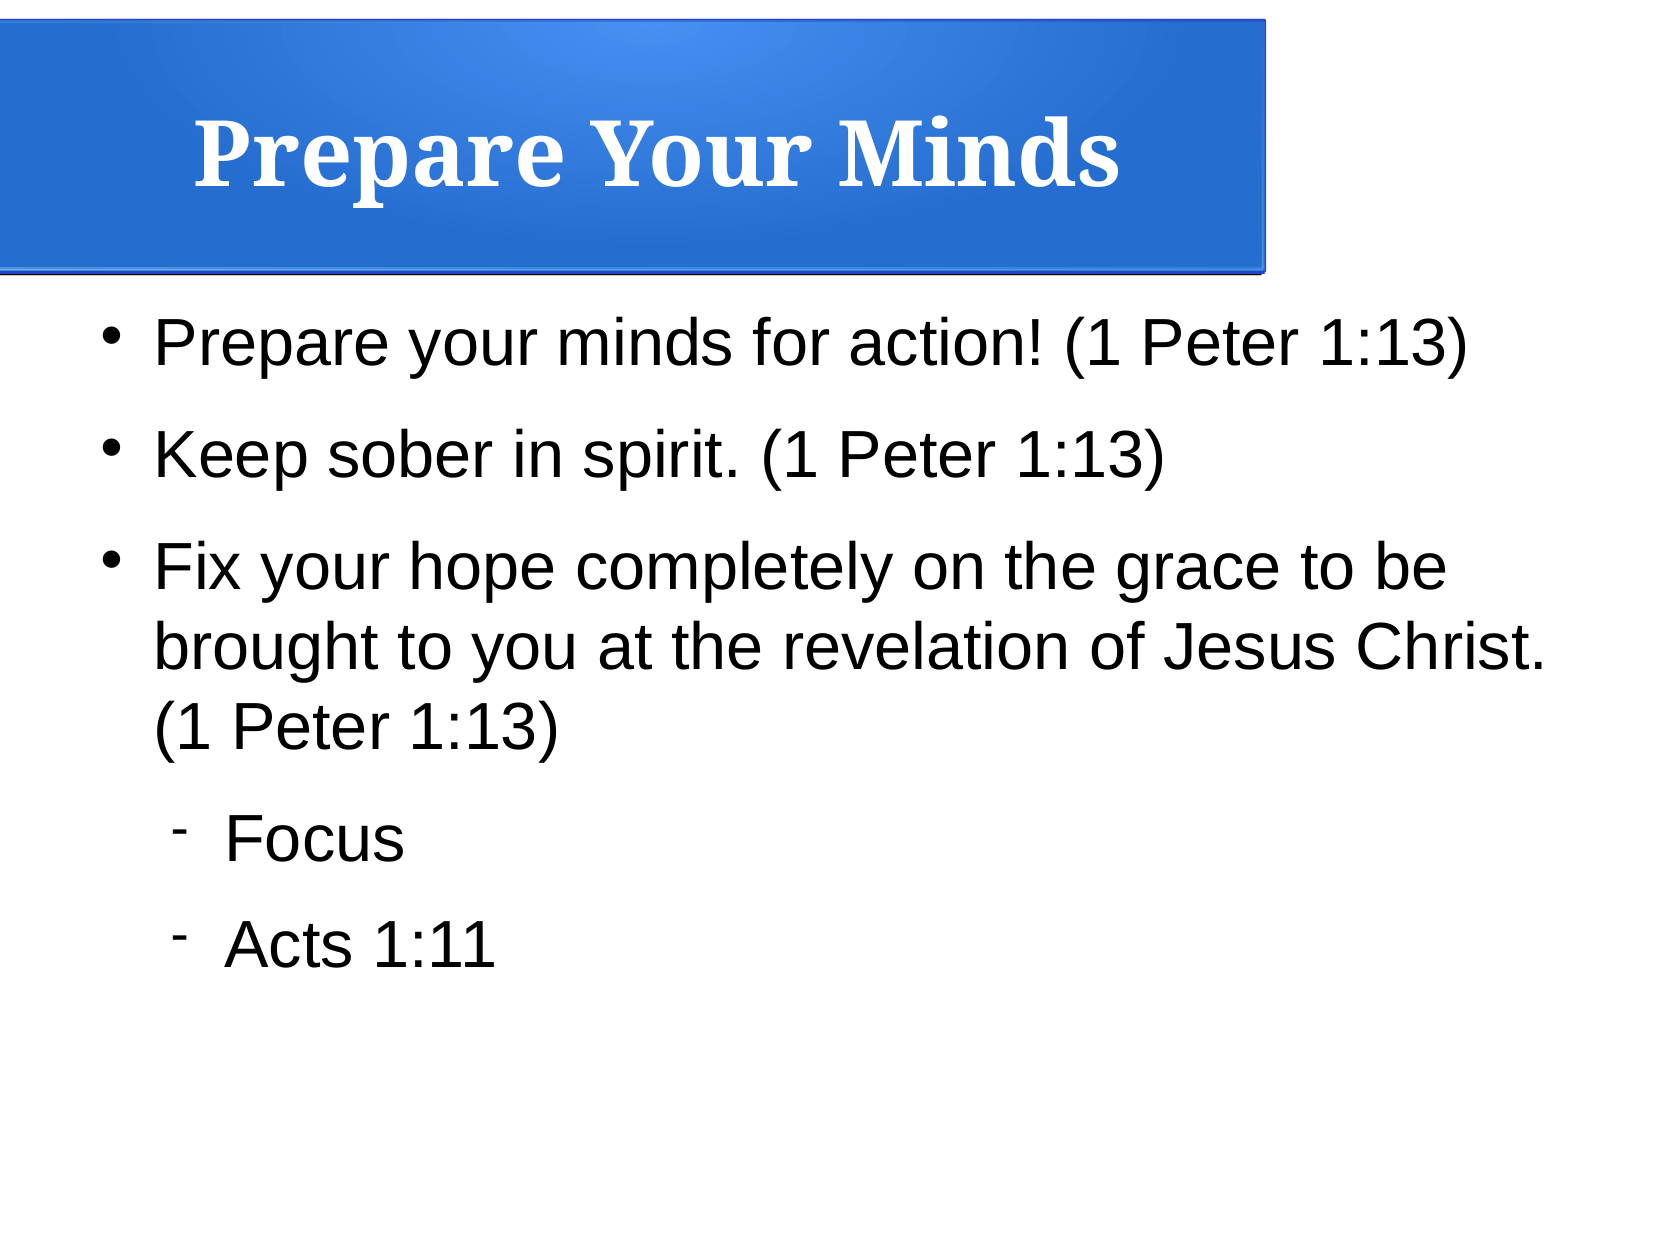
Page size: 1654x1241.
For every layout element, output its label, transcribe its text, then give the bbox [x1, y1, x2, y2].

picture [0, 17, 1269, 282]
text_box Prepare your minds for action! (1 Peter 1:13) Keep sober in spirit. (1 Peter 1:13) Fix your hope completely on the grace to be brought to you at the revelation of Jesus Christ. (1 Peter 1:13) Focus Acts 1:11 [82, 299, 1571, 1120]
text_box Prepare Your Minds [82, 47, 1235, 252]
